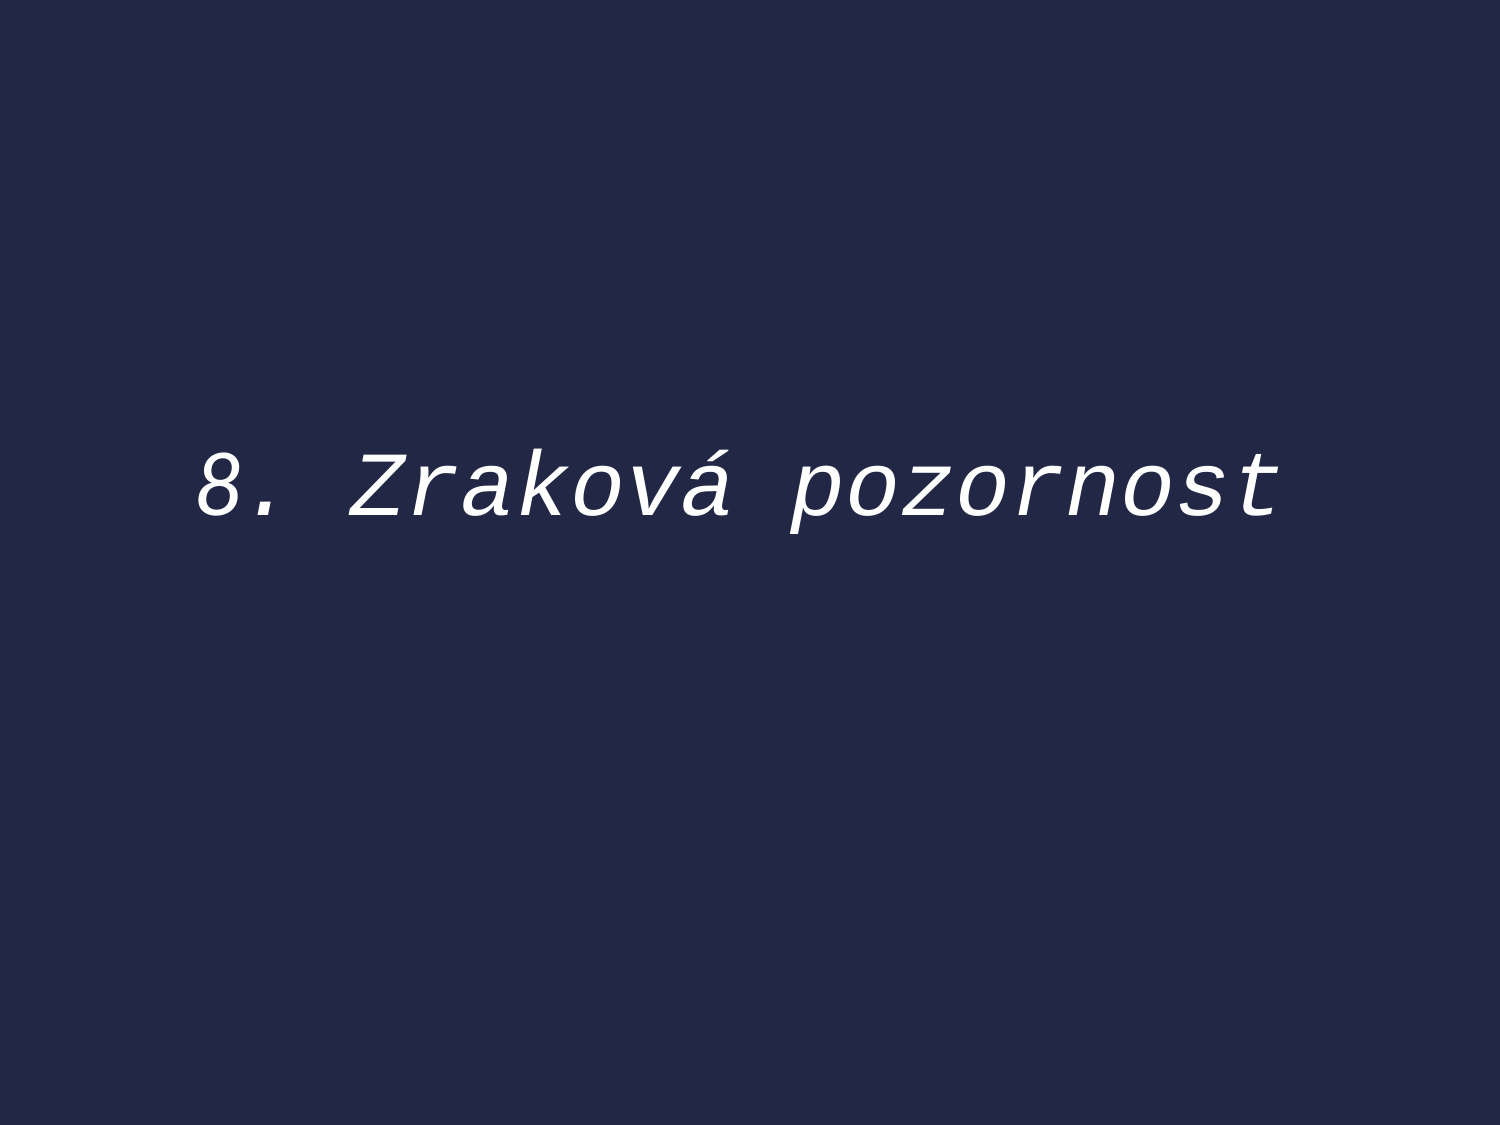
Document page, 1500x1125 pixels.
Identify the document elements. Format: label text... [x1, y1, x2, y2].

title 8. Zraková pozornost [64, 385, 1415, 573]
